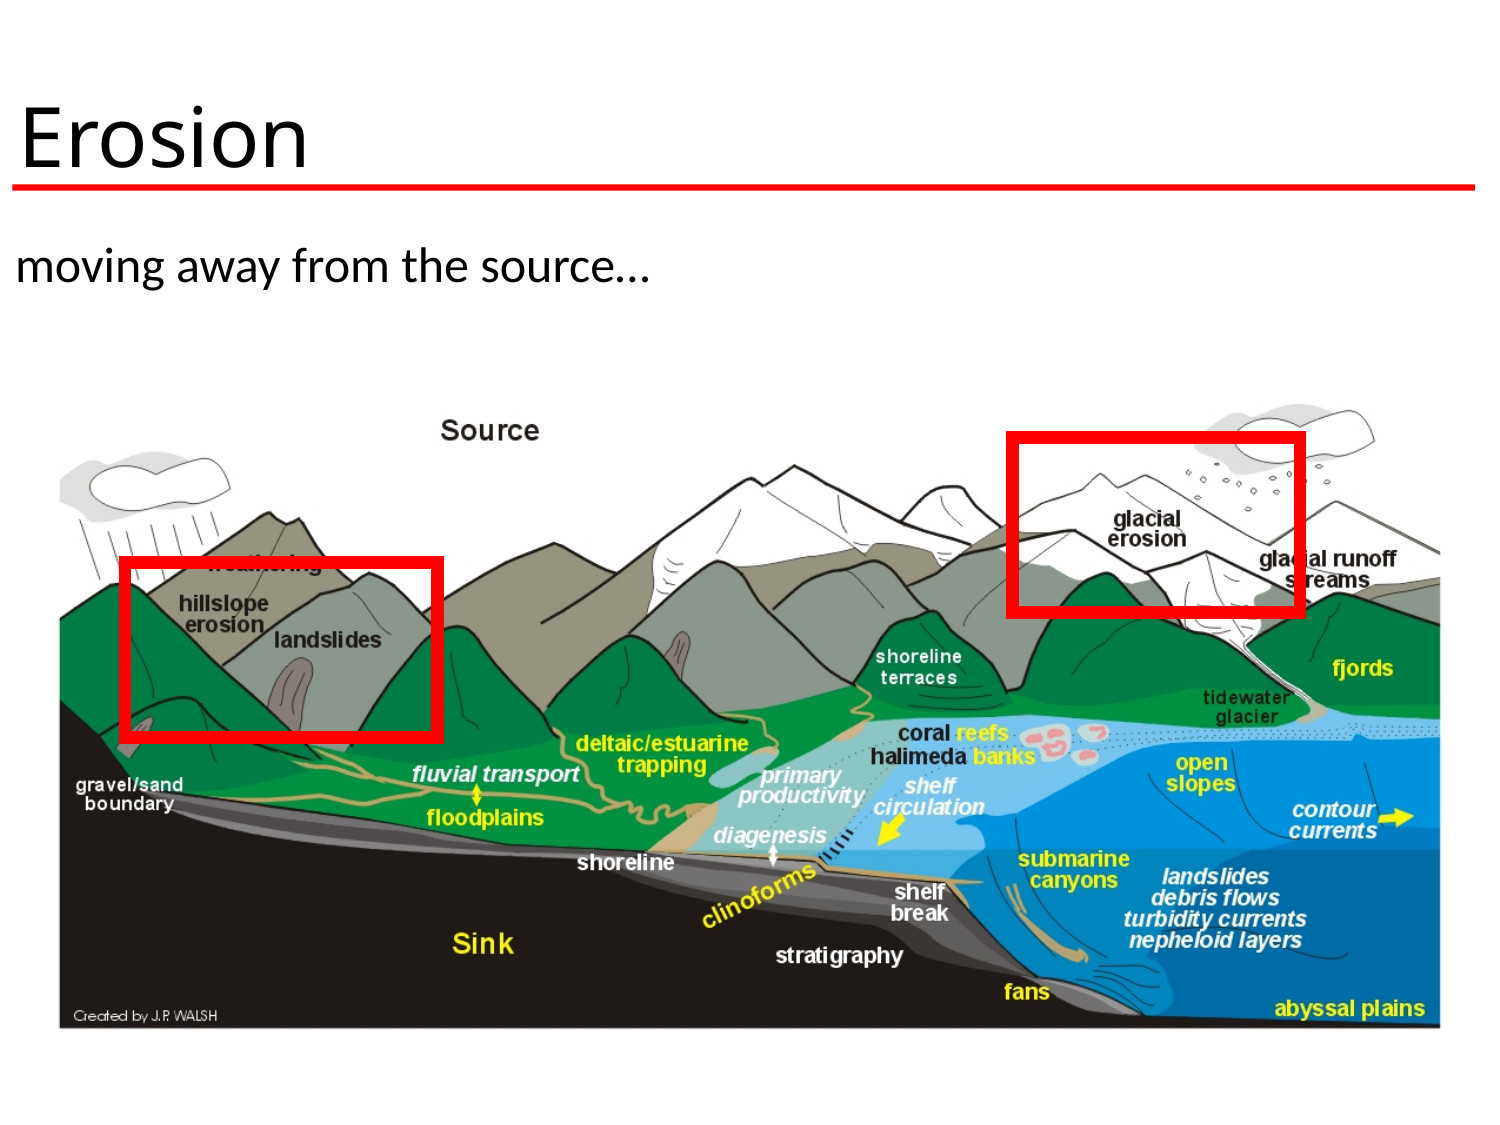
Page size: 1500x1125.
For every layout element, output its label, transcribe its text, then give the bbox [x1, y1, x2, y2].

picture [0, 317, 1500, 1088]
list moving away from the source… [0, 224, 1500, 316]
title Erosion [3, 40, 1279, 224]
